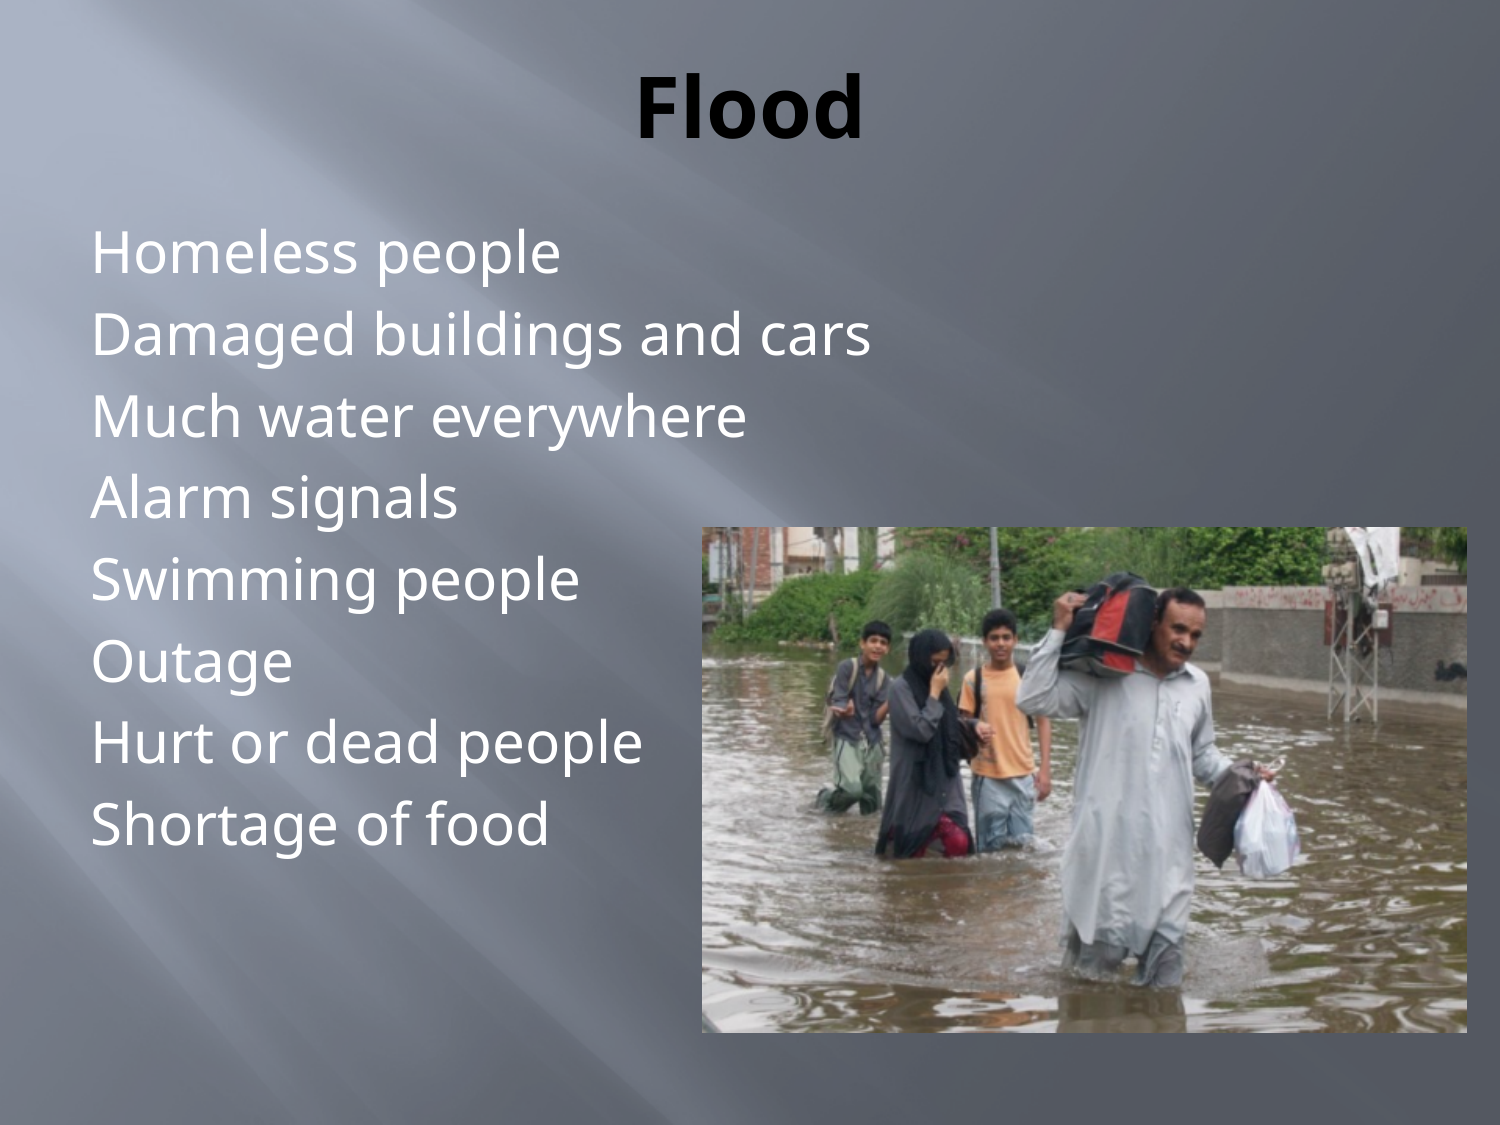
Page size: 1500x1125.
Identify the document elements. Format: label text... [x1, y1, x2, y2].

title Flood [75, 0, 1425, 208]
picture [702, 526, 1467, 1033]
list Homeless people Damaged buildings and cars Much water everywhere Alarm signals Swimming people Outage Hurt or dead people Shortage of food [53, 208, 1425, 1035]
